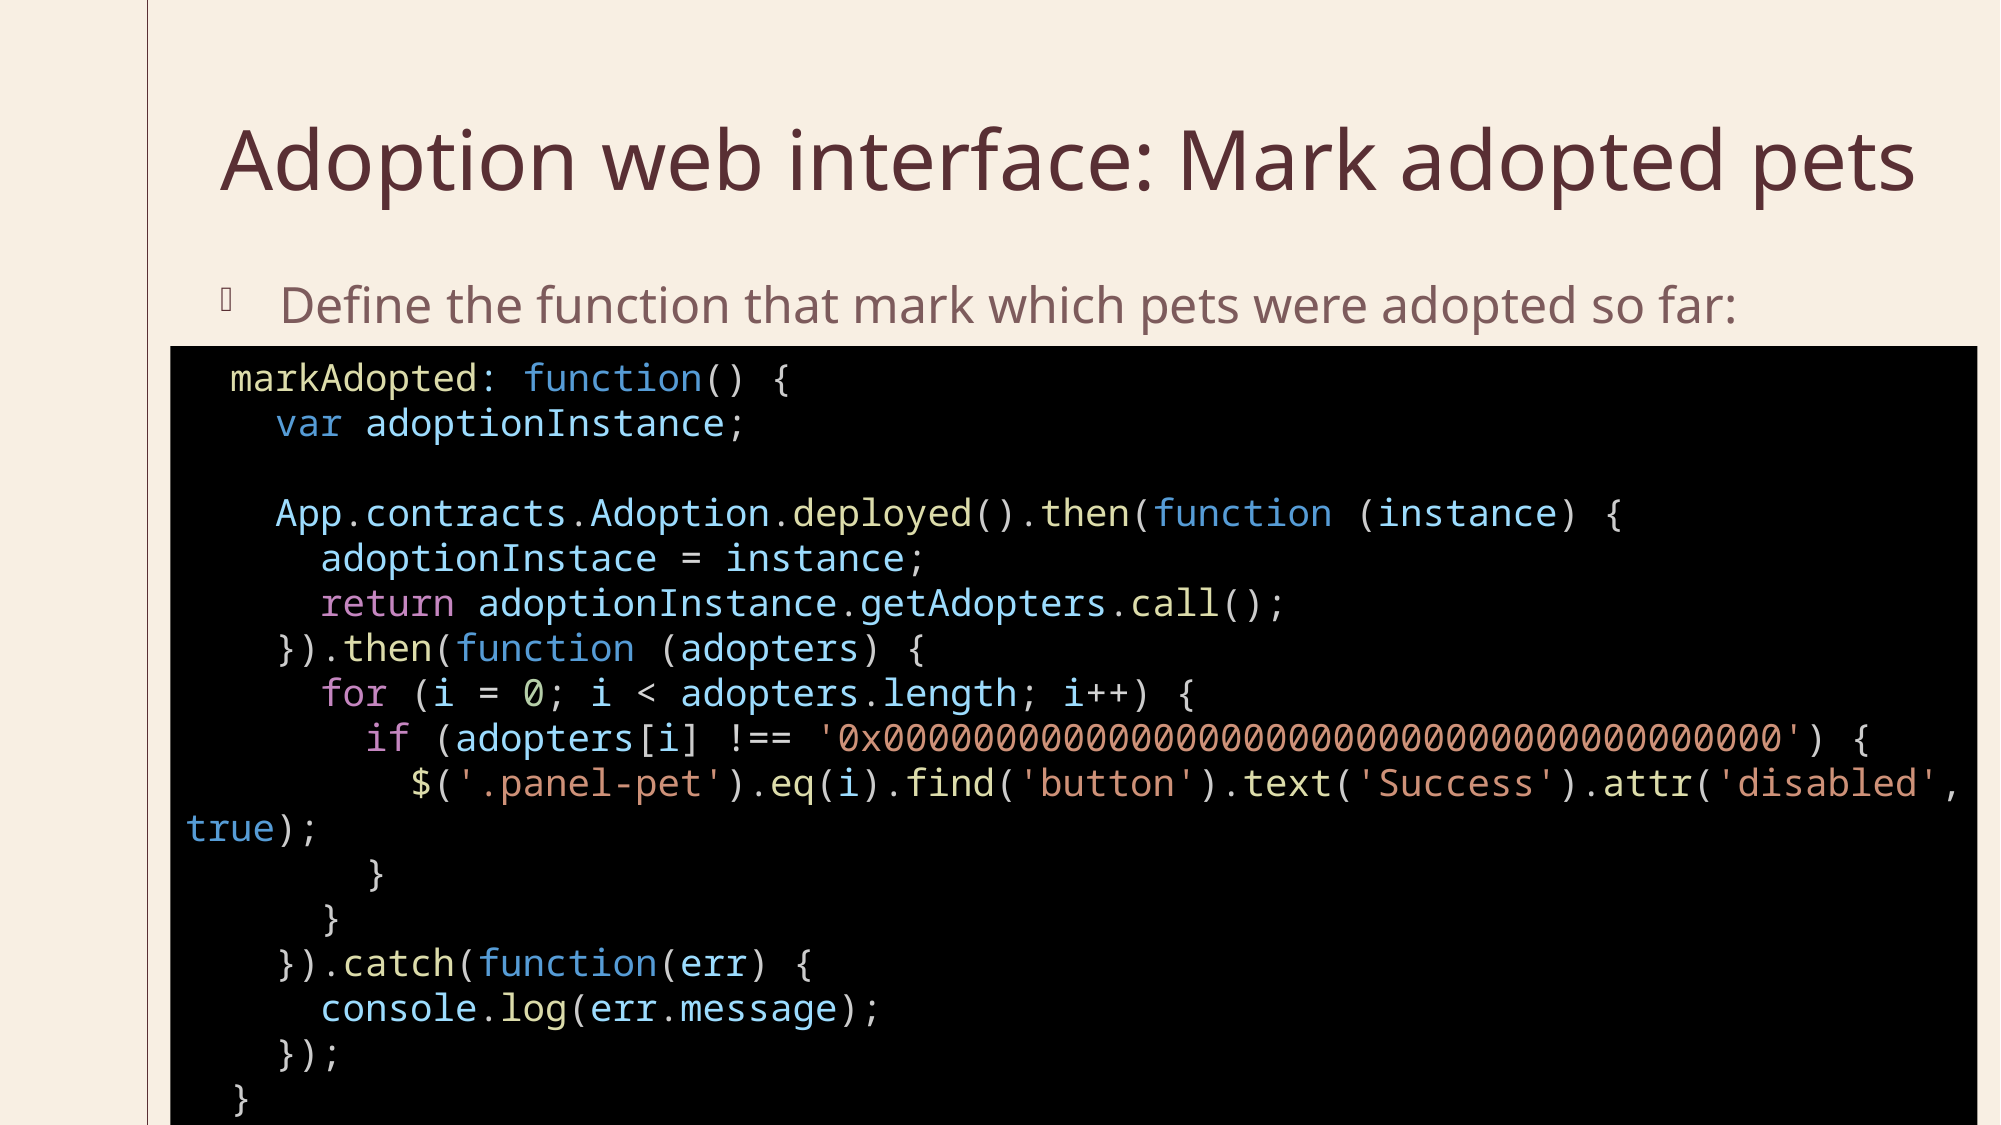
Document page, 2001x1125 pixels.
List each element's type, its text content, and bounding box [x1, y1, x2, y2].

title Adoption web interface: Mark adopted pets [220, 53, 1928, 262]
list Define the function that mark which pets were adopted so far: [220, 261, 1809, 346]
text_box markAdopted: function() { var adoptionInstance; App.contracts.Adoption.deployed().then(function (instance) { adoptionInstace = instance; return adoptionInstance.getAdopters.call(); }).then(function (adopters) { for (i = 0; i < adopters.length; i++) { if (adopters[i] !== '0x0000000000000000000000000000000000000000') { $('.panel-pet').eq(i).find('button').text('Success').attr('disabled', true); } } }).catch(function(err) { console.log(err.message); }); } [170, 346, 1978, 1125]
